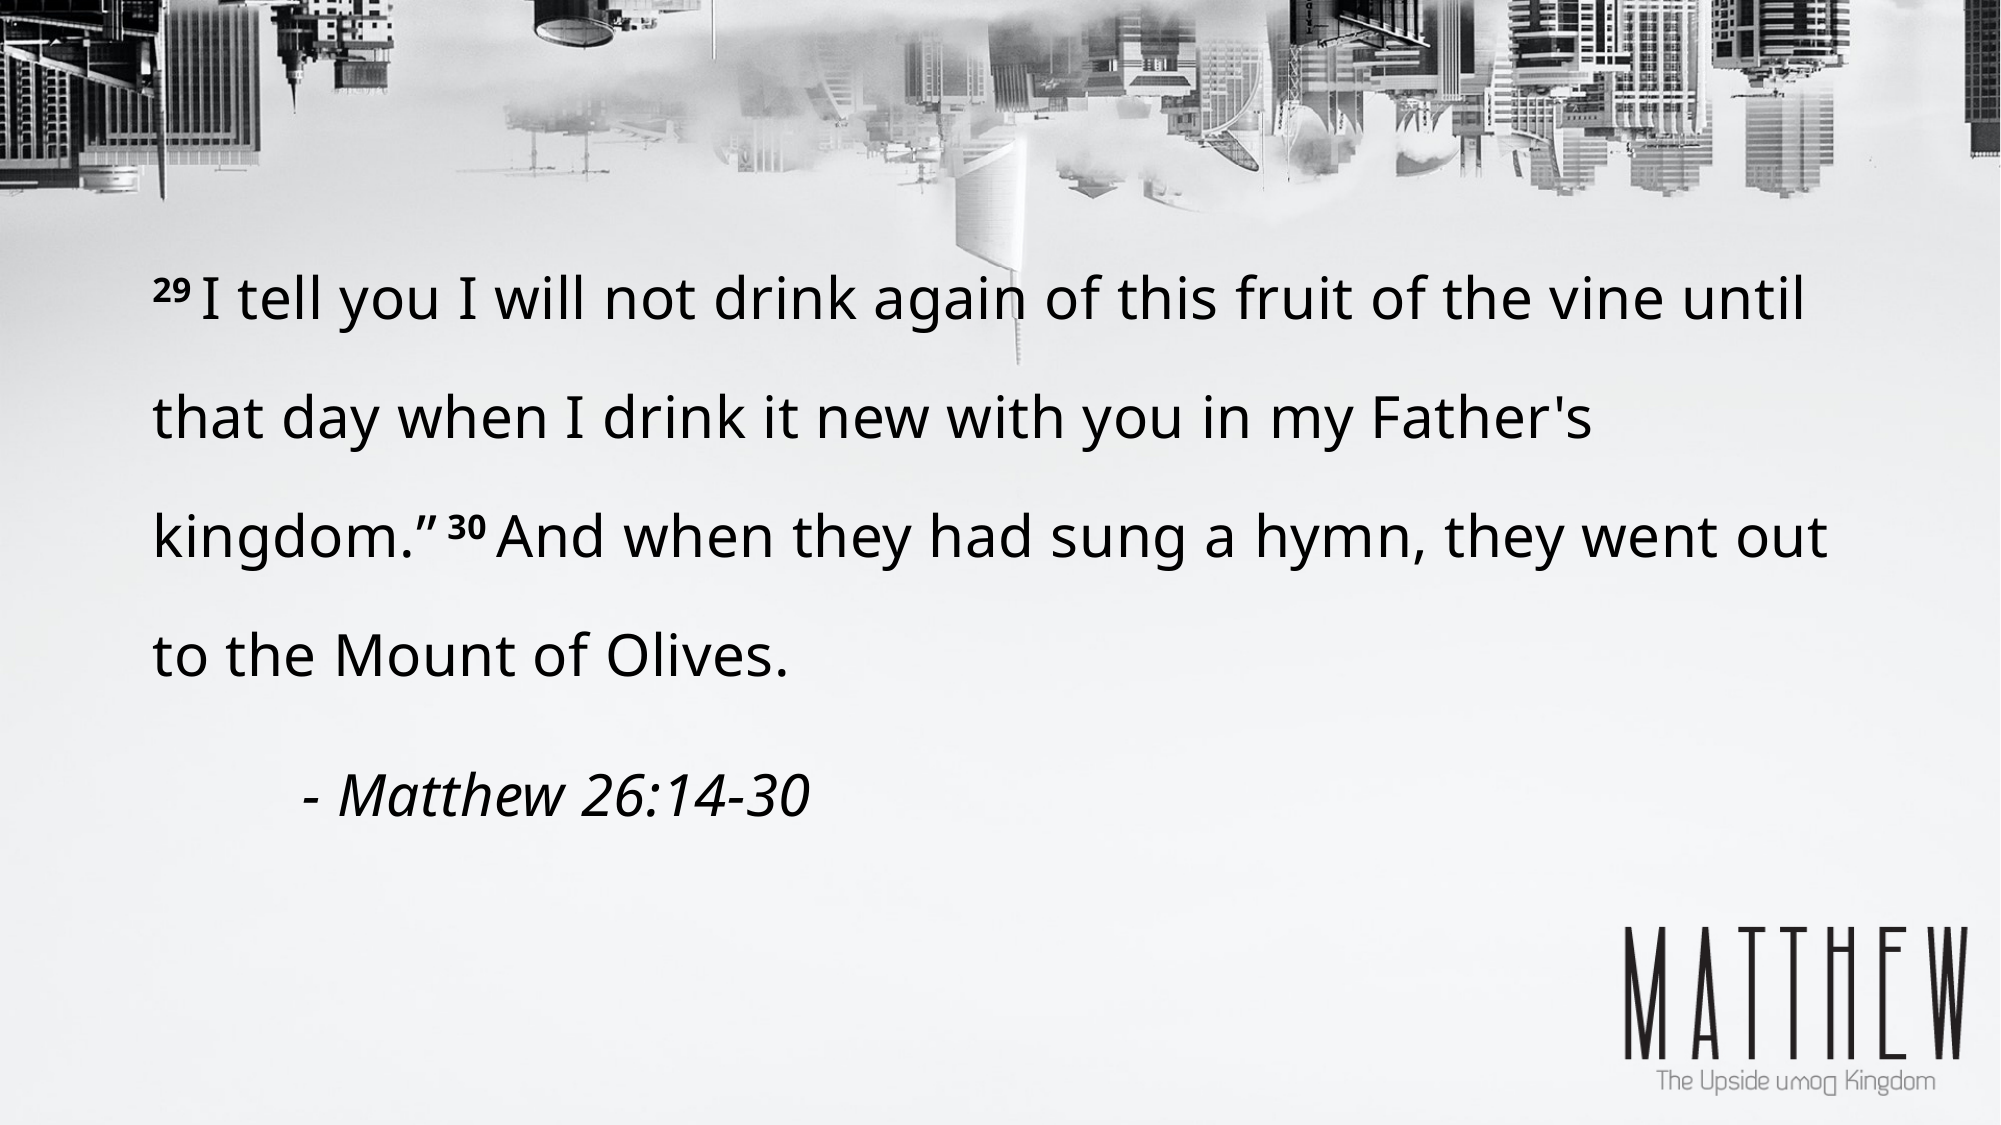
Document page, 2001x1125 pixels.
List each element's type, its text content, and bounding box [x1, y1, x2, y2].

picture [0, 0, 2001, 1125]
list 29 I tell you I will not drink again of this fruit of the vine until that day when I drink it new with you in my Father's kingdom.” 30 And when they had sung a hymn, they went out to the Mount of Olives. - Matthew 26:14-30 [137, 204, 1863, 1006]
